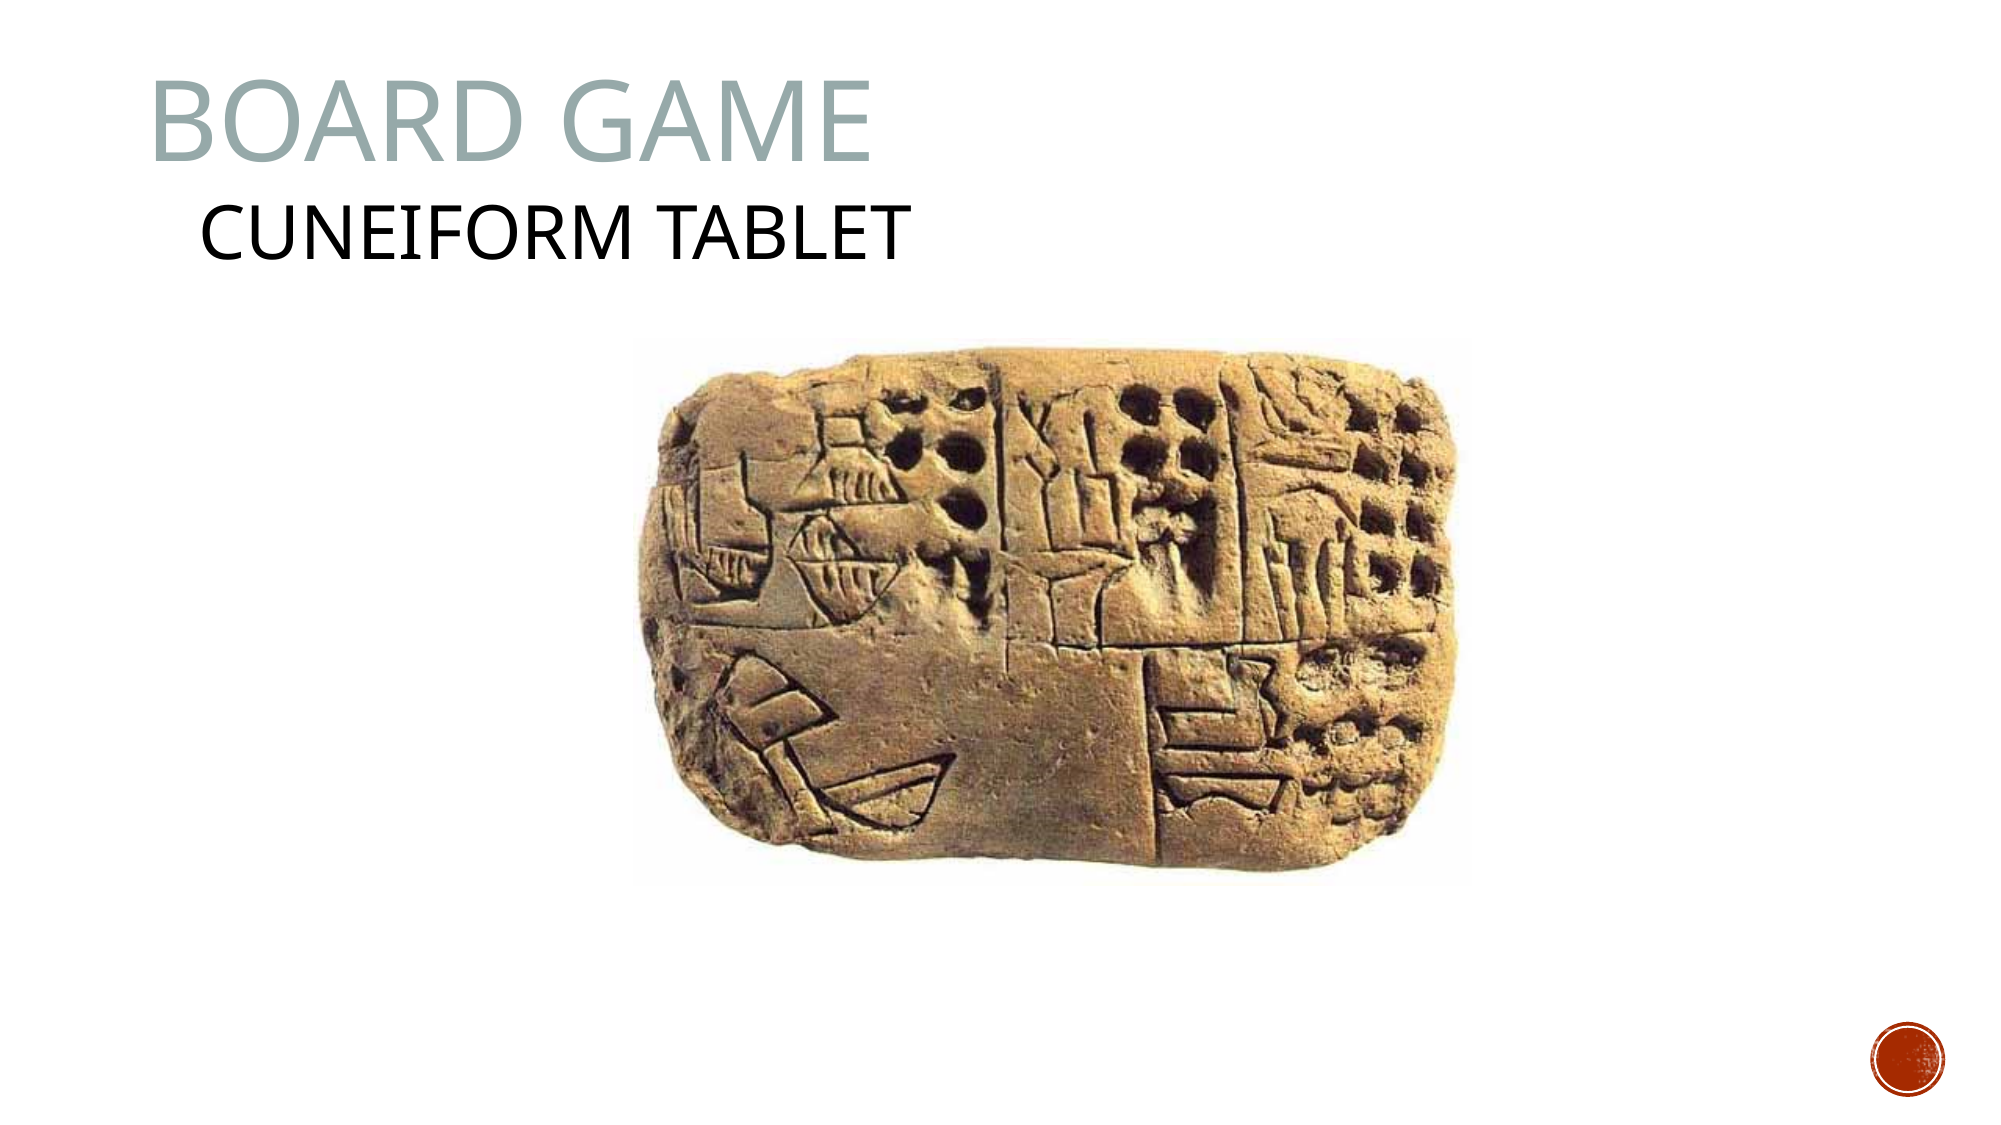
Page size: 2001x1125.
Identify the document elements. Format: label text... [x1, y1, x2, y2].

title Board Game Cuneiform Tablet [145, 47, 1698, 275]
picture [633, 338, 1472, 886]
